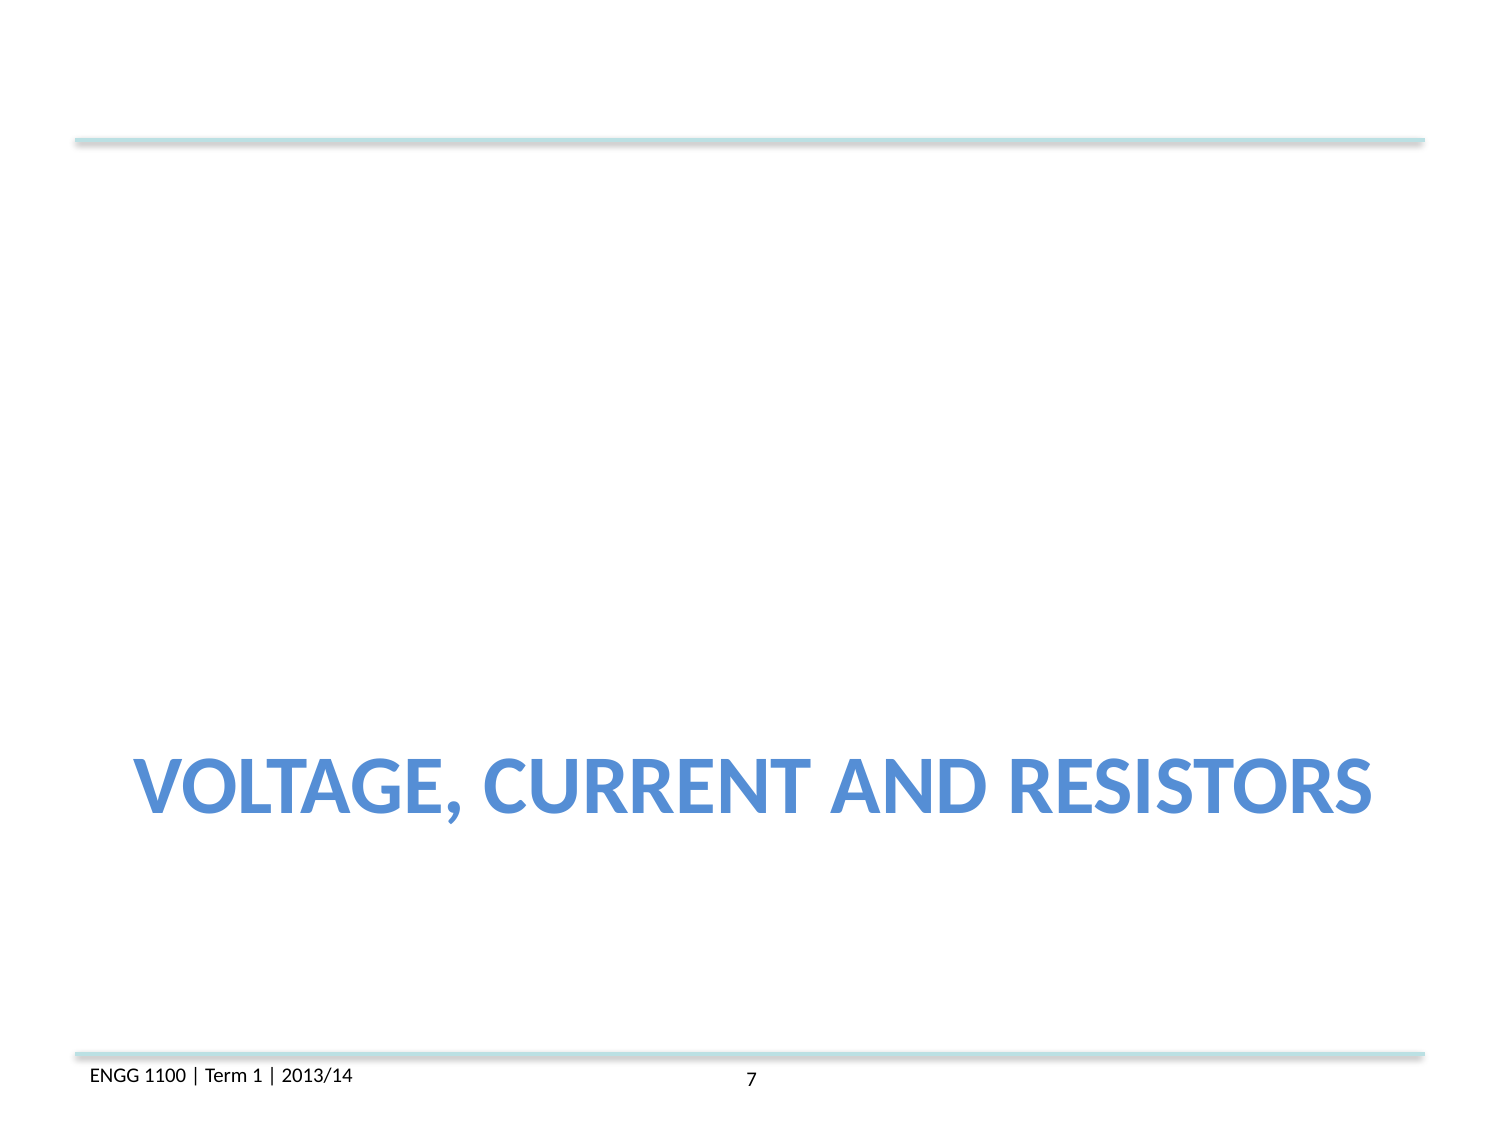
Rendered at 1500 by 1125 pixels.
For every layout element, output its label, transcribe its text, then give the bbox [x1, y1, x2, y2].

title VOLTAGE, CURRENT AND RESISTORS [118, 722, 1394, 947]
